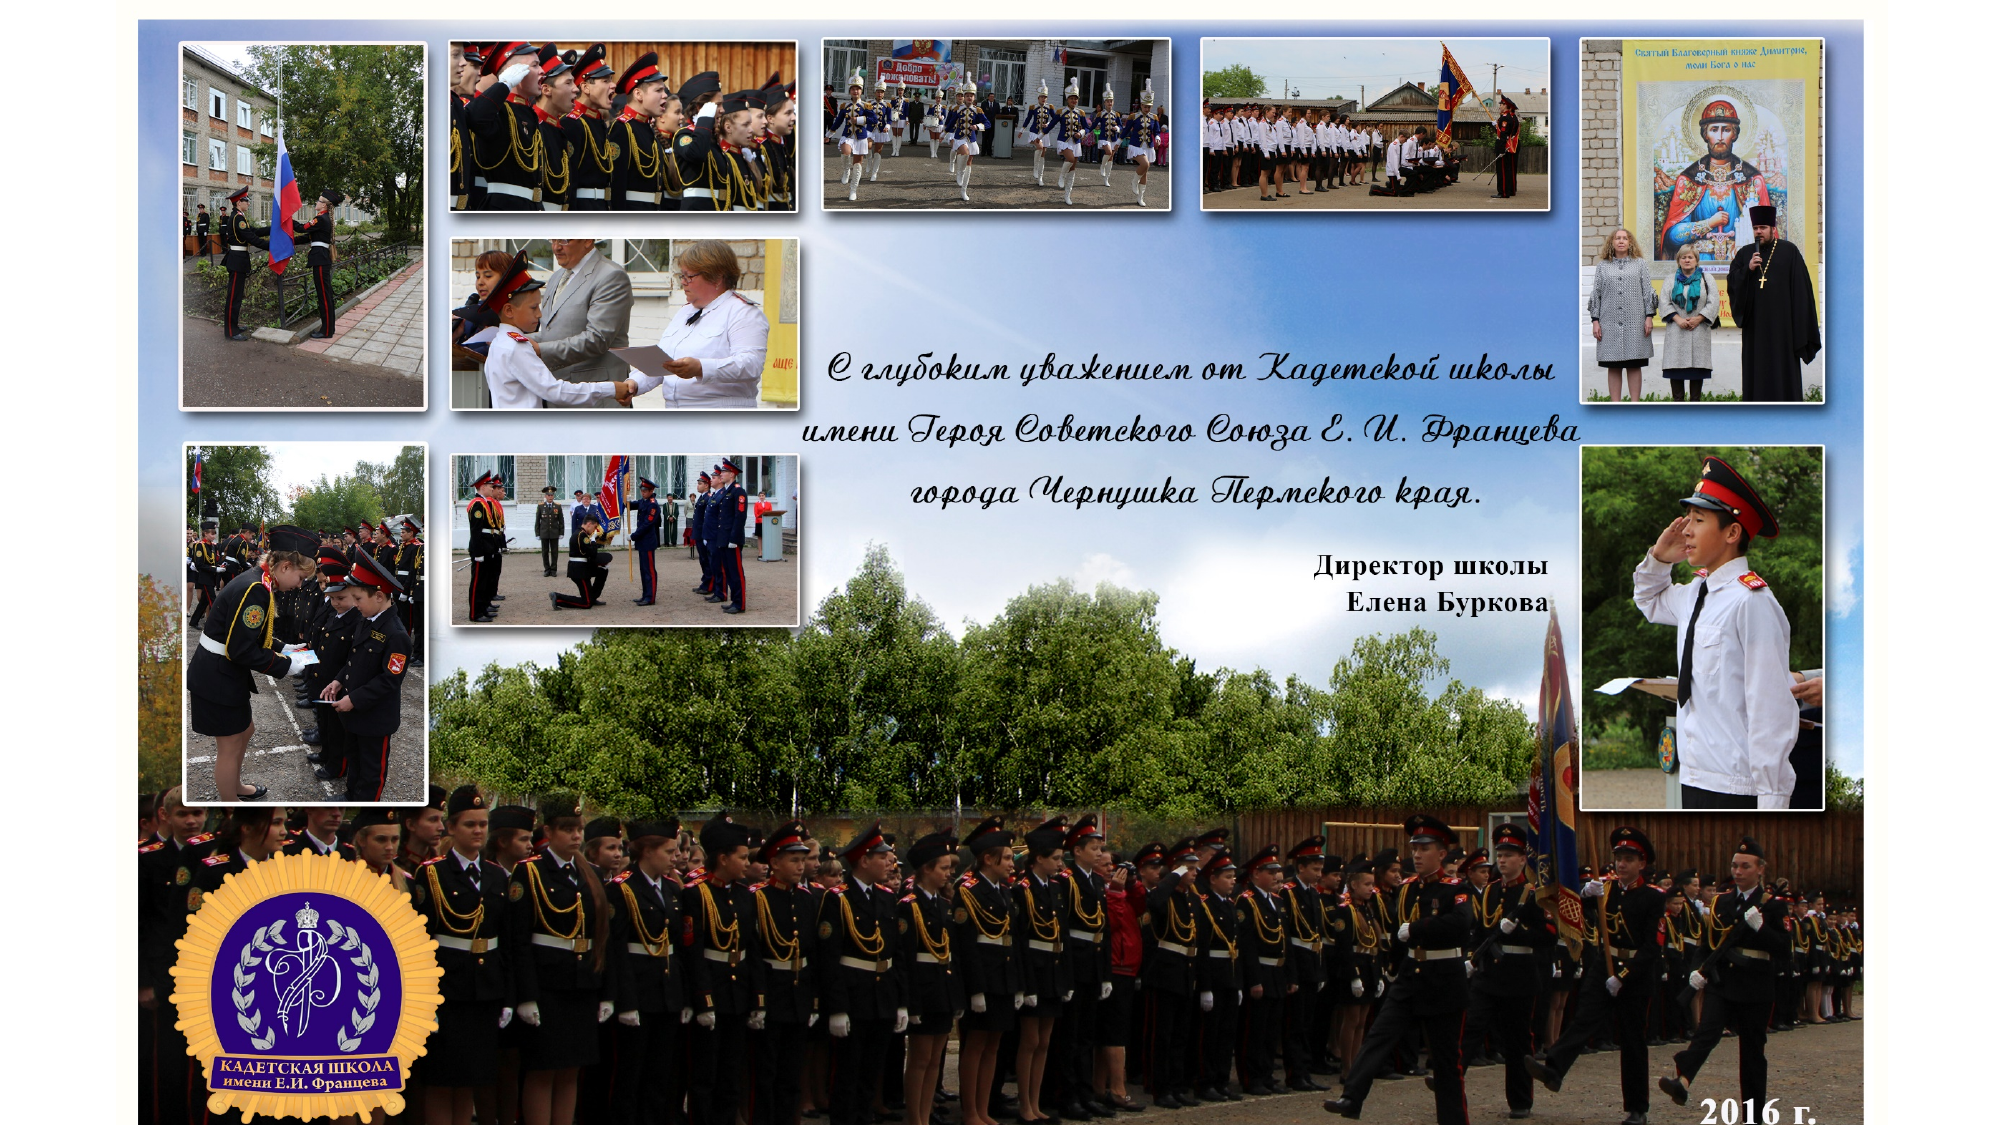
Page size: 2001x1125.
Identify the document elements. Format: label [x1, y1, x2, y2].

picture [116, 0, 1888, 1125]
